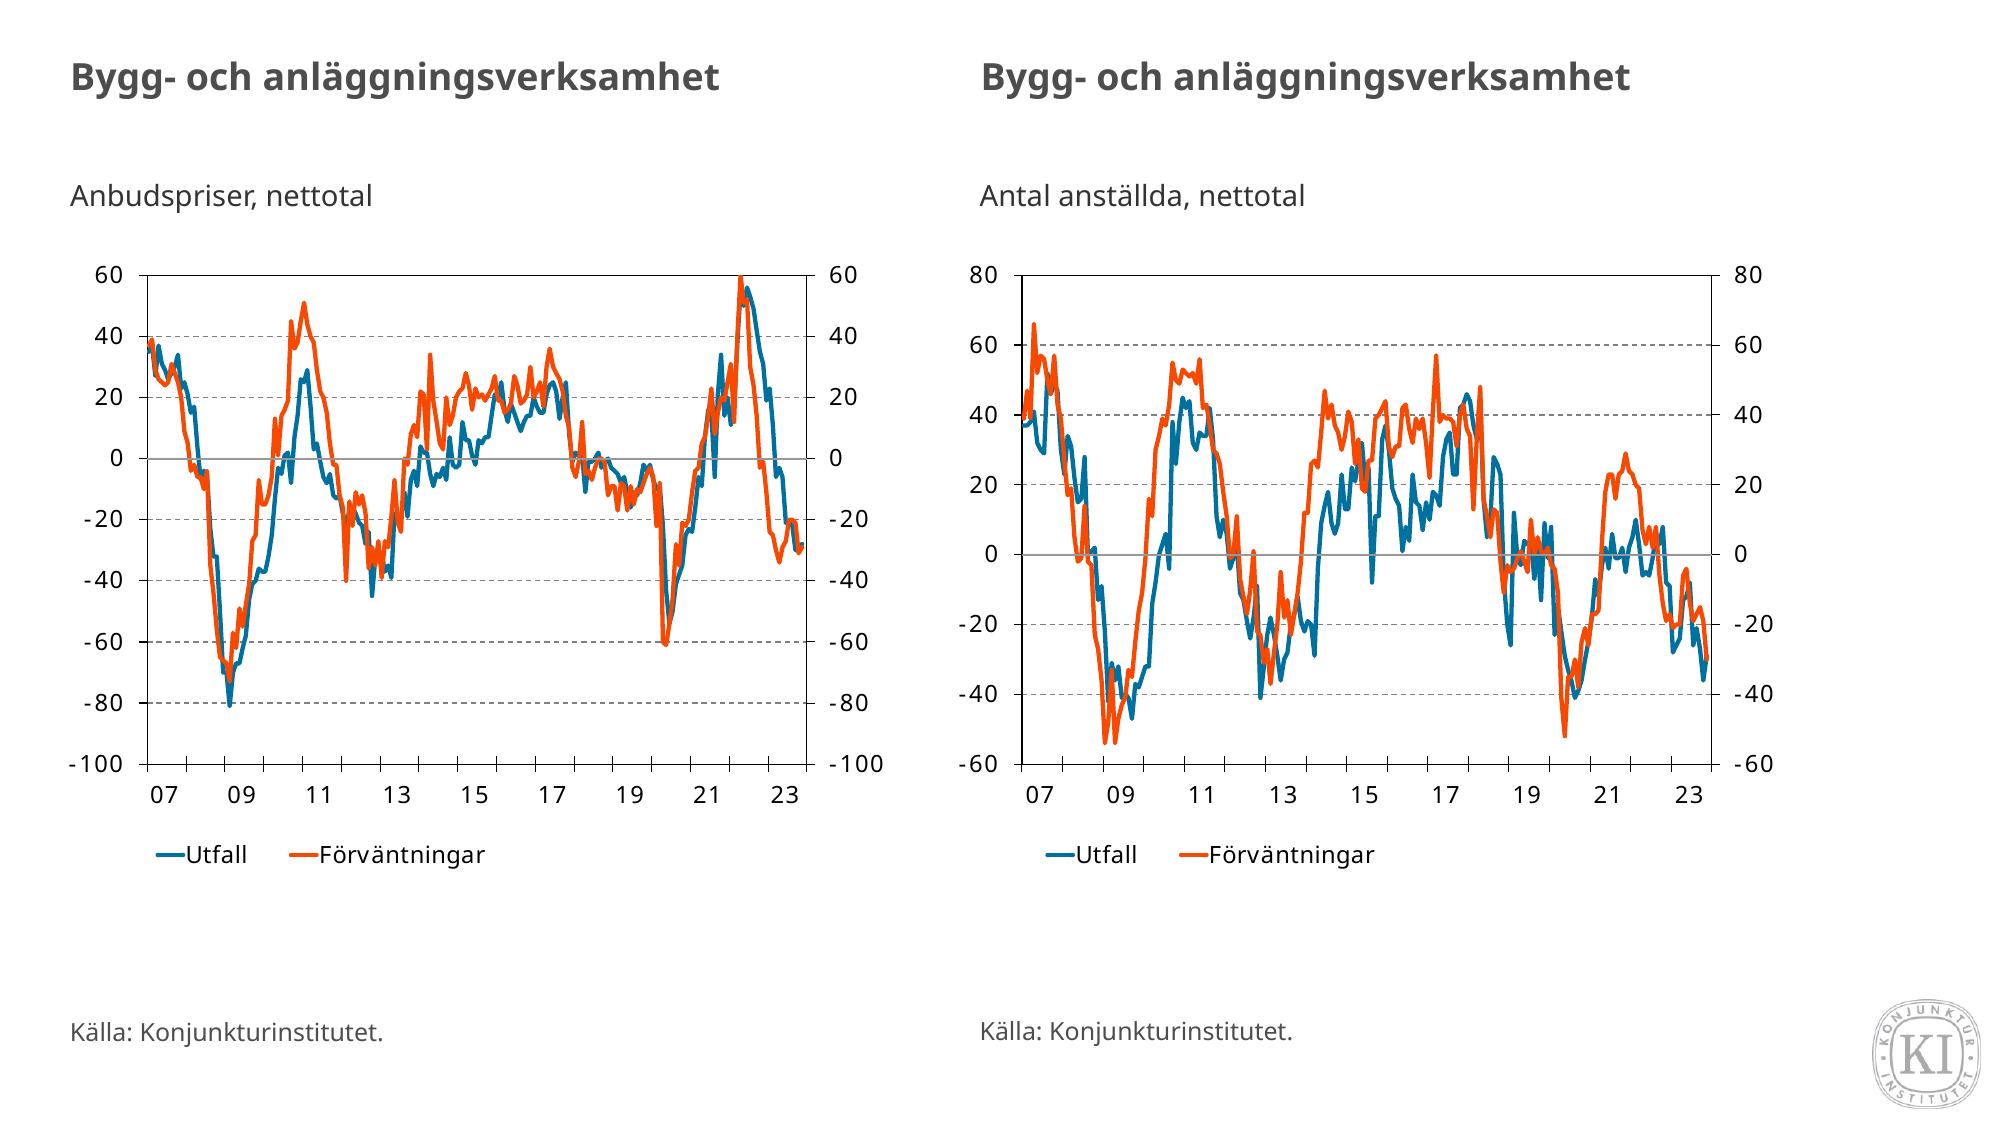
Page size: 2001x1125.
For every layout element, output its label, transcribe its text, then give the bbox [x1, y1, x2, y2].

title Bygg- och anläggningsverksamhet [55, 45, 938, 128]
list Bygg- och anläggningsverksamhet [965, 45, 1849, 129]
picture [1872, 999, 1981, 1109]
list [51, 249, 939, 874]
list Källa: Konjunkturinstitutet. [964, 1008, 1848, 1106]
list Anbudspriser, nettotal [55, 137, 938, 220]
list Antal anställda, nettotal [964, 137, 1848, 220]
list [941, 249, 1829, 874]
subtitle Källa: Konjunkturinstitutet. [55, 1008, 938, 1106]
